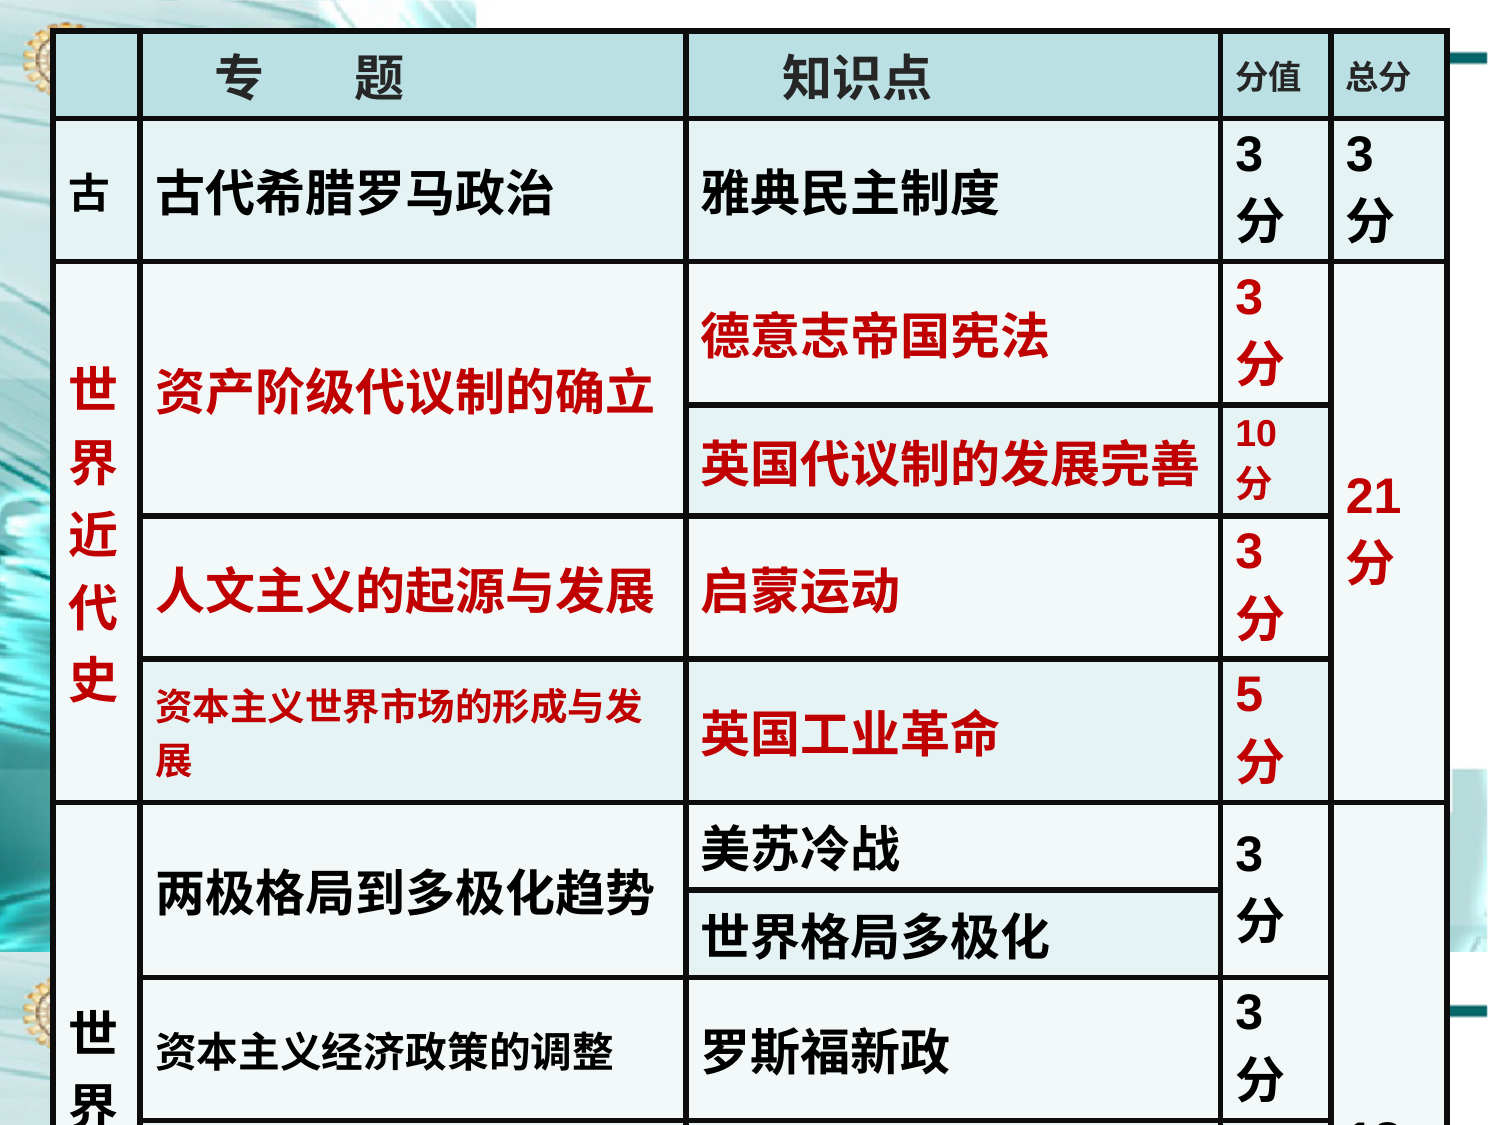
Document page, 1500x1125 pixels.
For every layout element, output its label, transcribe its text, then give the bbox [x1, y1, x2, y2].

picture [0, 0, 1500, 1125]
table_cell 资产阶级代议制的确立 [143, 264, 683, 513]
table_header 知识点 [689, 34, 1218, 116]
table_cell 世界现代史 [56, 805, 137, 1125]
table_cell 世界近代史 [56, 264, 137, 800]
table_cell 古代希腊罗马政治 [143, 121, 683, 259]
table_header 总分 [1334, 34, 1444, 116]
table_cell 世界格局多极化 [689, 893, 1218, 975]
table_cell 3分 [1334, 121, 1444, 259]
table_cell 英国代议制的发展完善 [689, 408, 1218, 513]
table_cell 英国工业革命 [689, 662, 1218, 800]
table_cell 10分 [1223, 408, 1328, 513]
table_header 专 题 [143, 34, 683, 116]
table_cell 3分 [1223, 805, 1328, 975]
table_cell 21分 [1334, 264, 1444, 800]
table_cell 两极格局到多极化趋势 [143, 805, 683, 975]
table_cell 资本主义世界市场的形成与发展 [143, 662, 683, 800]
table_cell 雅典民主制度 [689, 121, 1218, 259]
table_cell 罗斯福新政 [689, 980, 1218, 1118]
table_cell 3分 [1223, 519, 1328, 656]
table_cell 3分 [1223, 121, 1328, 259]
table_header [56, 34, 137, 116]
table_cell 资本主义经济政策的调整 [143, 980, 683, 1118]
table_cell 德意志帝国宪法 [689, 264, 1218, 402]
table_header 分值 [1223, 34, 1328, 116]
table_cell 3分 [1223, 980, 1328, 1118]
table_cell 3分 [1223, 264, 1328, 402]
table_cell 古 [56, 121, 137, 259]
table_cell 5分 [1223, 662, 1328, 800]
table_cell 18分 [1334, 805, 1444, 1125]
table_cell 人文主义的起源与发展 [143, 519, 683, 656]
table_cell 美苏冷战 [689, 805, 1218, 887]
table_cell 启蒙运动 [689, 519, 1218, 656]
